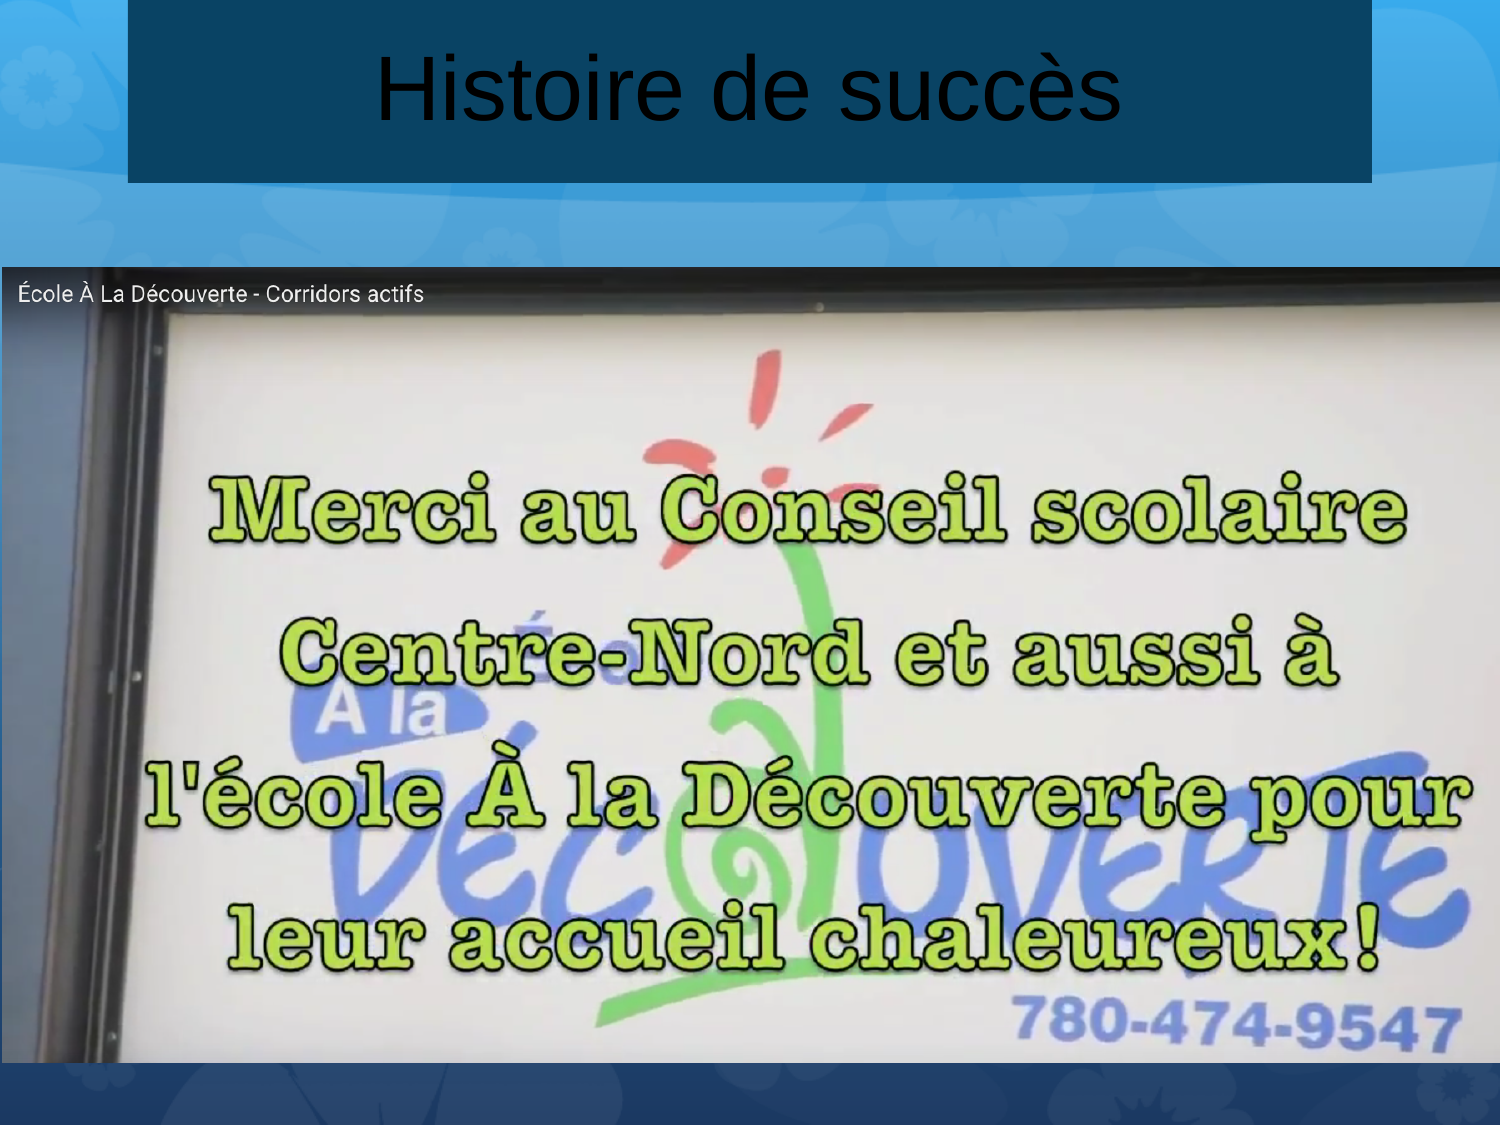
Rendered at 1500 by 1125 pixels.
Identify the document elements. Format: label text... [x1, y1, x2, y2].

title Histoire de succès [127, 0, 1372, 183]
picture [0, 0, 1500, 1125]
